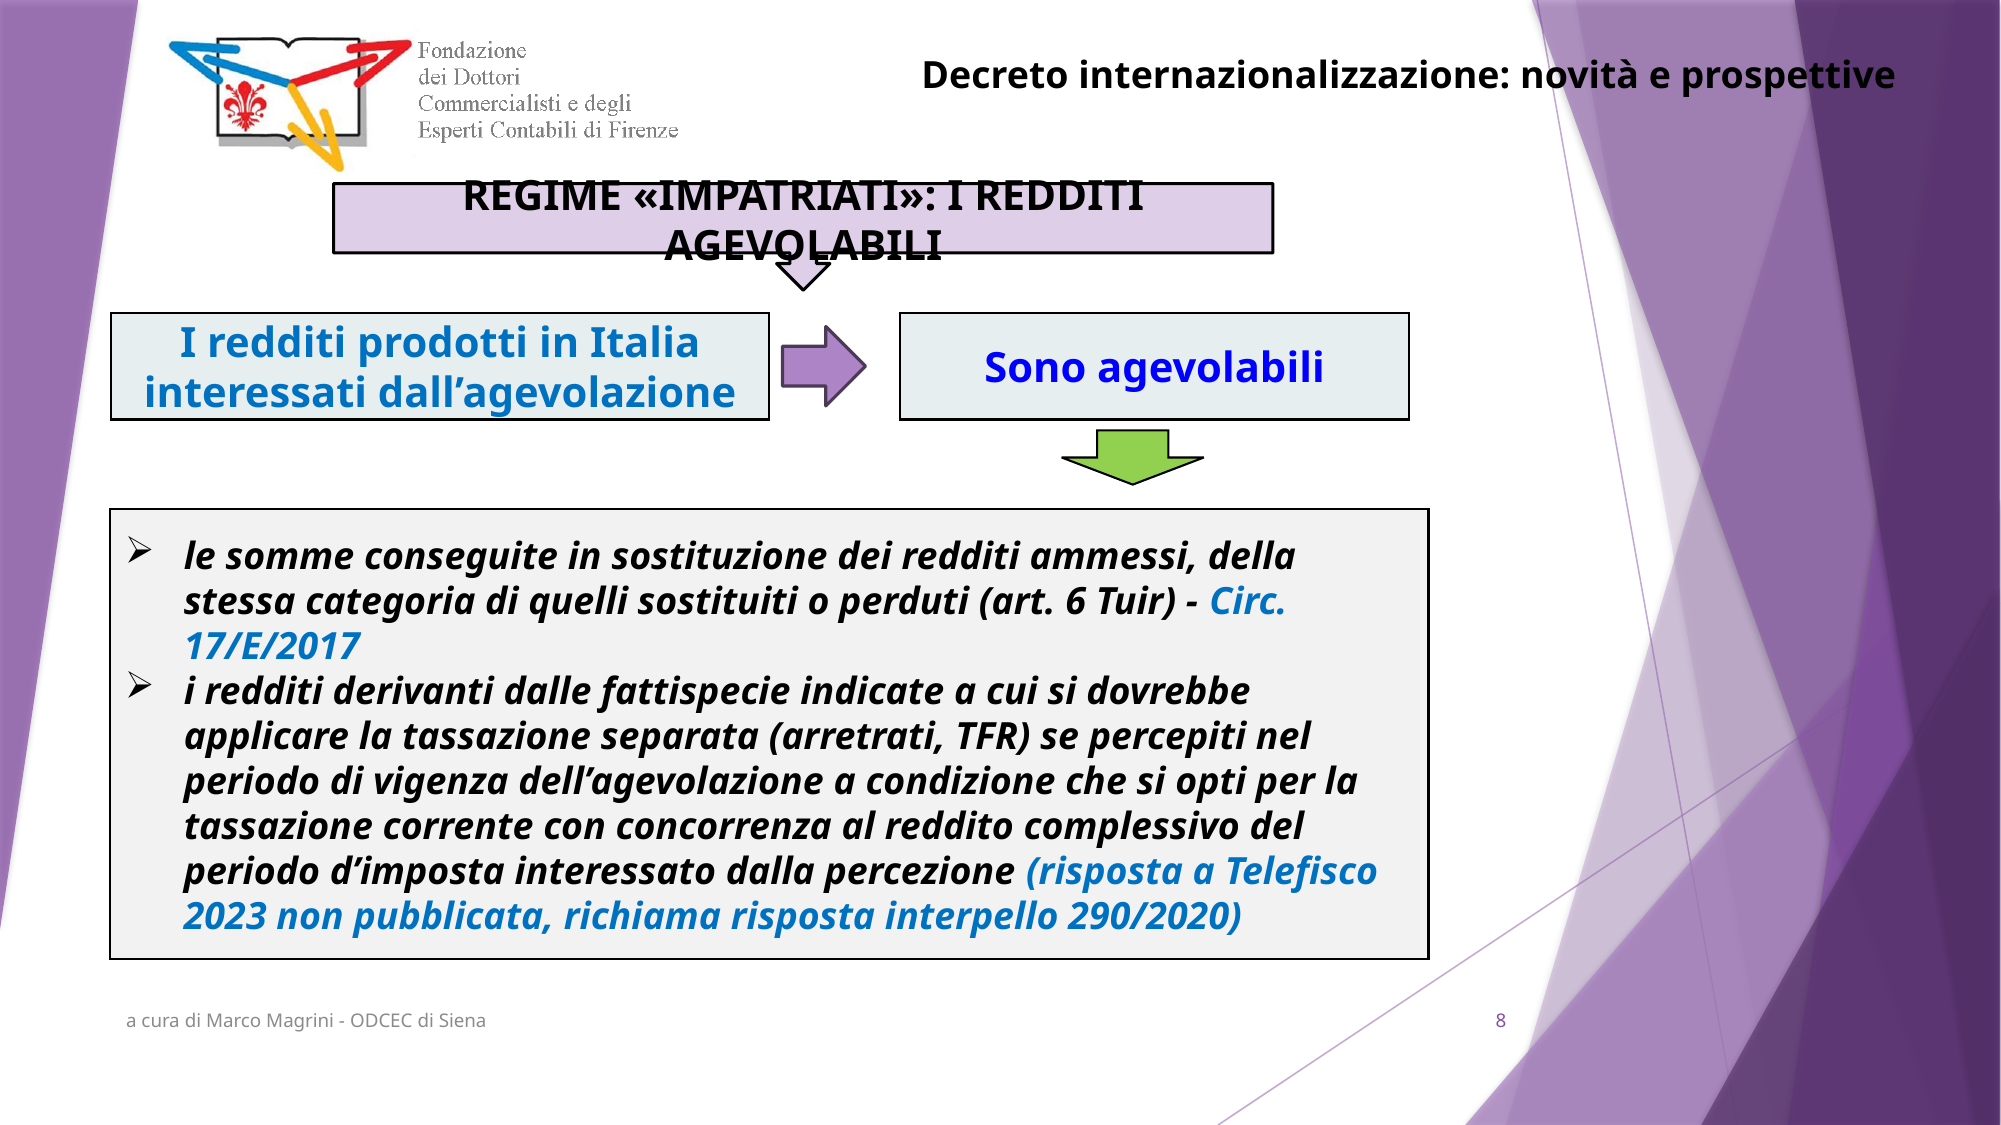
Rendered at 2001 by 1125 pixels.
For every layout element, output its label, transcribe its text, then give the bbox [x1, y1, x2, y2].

text_box [780, 325, 867, 408]
picture [165, 21, 689, 185]
footer a cura di Marco Magrini - ODCEC di Siena [111, 991, 1145, 1051]
text_box Sono agevolabili [900, 312, 1410, 420]
text_box I redditi prodotti in Italia interessati dall’agevolazione [111, 312, 770, 420]
slide_number 8 [1409, 991, 1522, 1051]
text_box le somme conseguite in sostituzione dei redditi ammessi, della stessa categoria di quelli sostituiti o perduti (art. 6 Tuir) - Circ. 17/E/2017 i redditi derivanti dalle fattispecie indicate a cui si dovrebbe applicare la tassazione separata (arretrati, TFR) se percepiti nel periodo di vigenza dell’agevolazione a condizione che si opti per la tassazione corrente con concorrenza al reddito complessivo del periodo d’imposta interessato dalla percezione (risposta a Telefisco 2023 non pubblicata, richiama risposta interpello 290/2020) [110, 509, 1429, 960]
text_box Decreto internazionalizzazione: novità e prospettive [849, 43, 1969, 104]
text_box [1061, 430, 1204, 485]
text_box REGIME «IMPATRIATI»: I REDDITI AGEVOLABILI [332, 182, 1275, 292]
